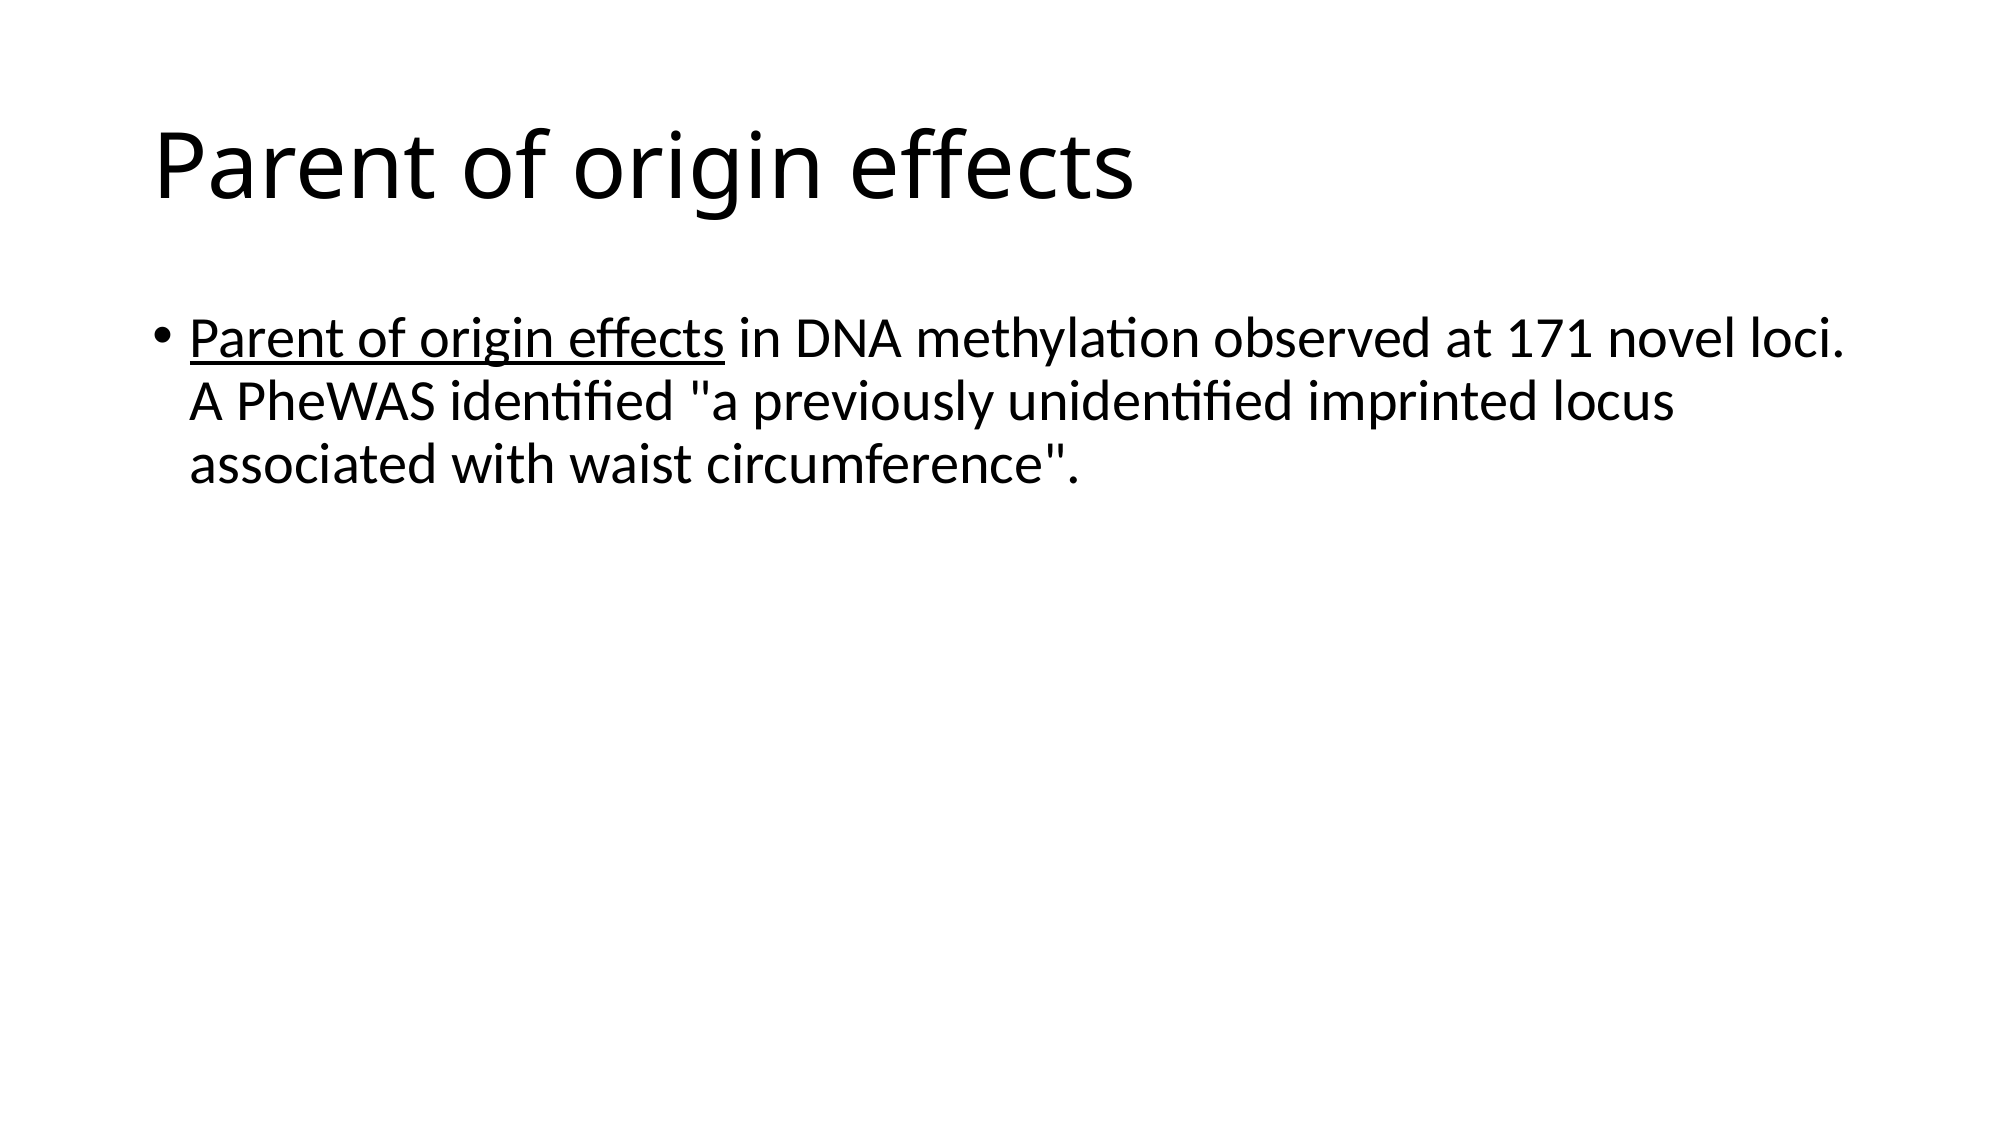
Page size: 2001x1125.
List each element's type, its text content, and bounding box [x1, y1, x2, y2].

title Parent of origin effects [137, 59, 1863, 278]
list Parent of origin effects in DNA methylation observed at 171 novel loci. A PheWAS identified "a previously unidentified imprinted locus associated with waist circumference". [137, 299, 1863, 1014]
